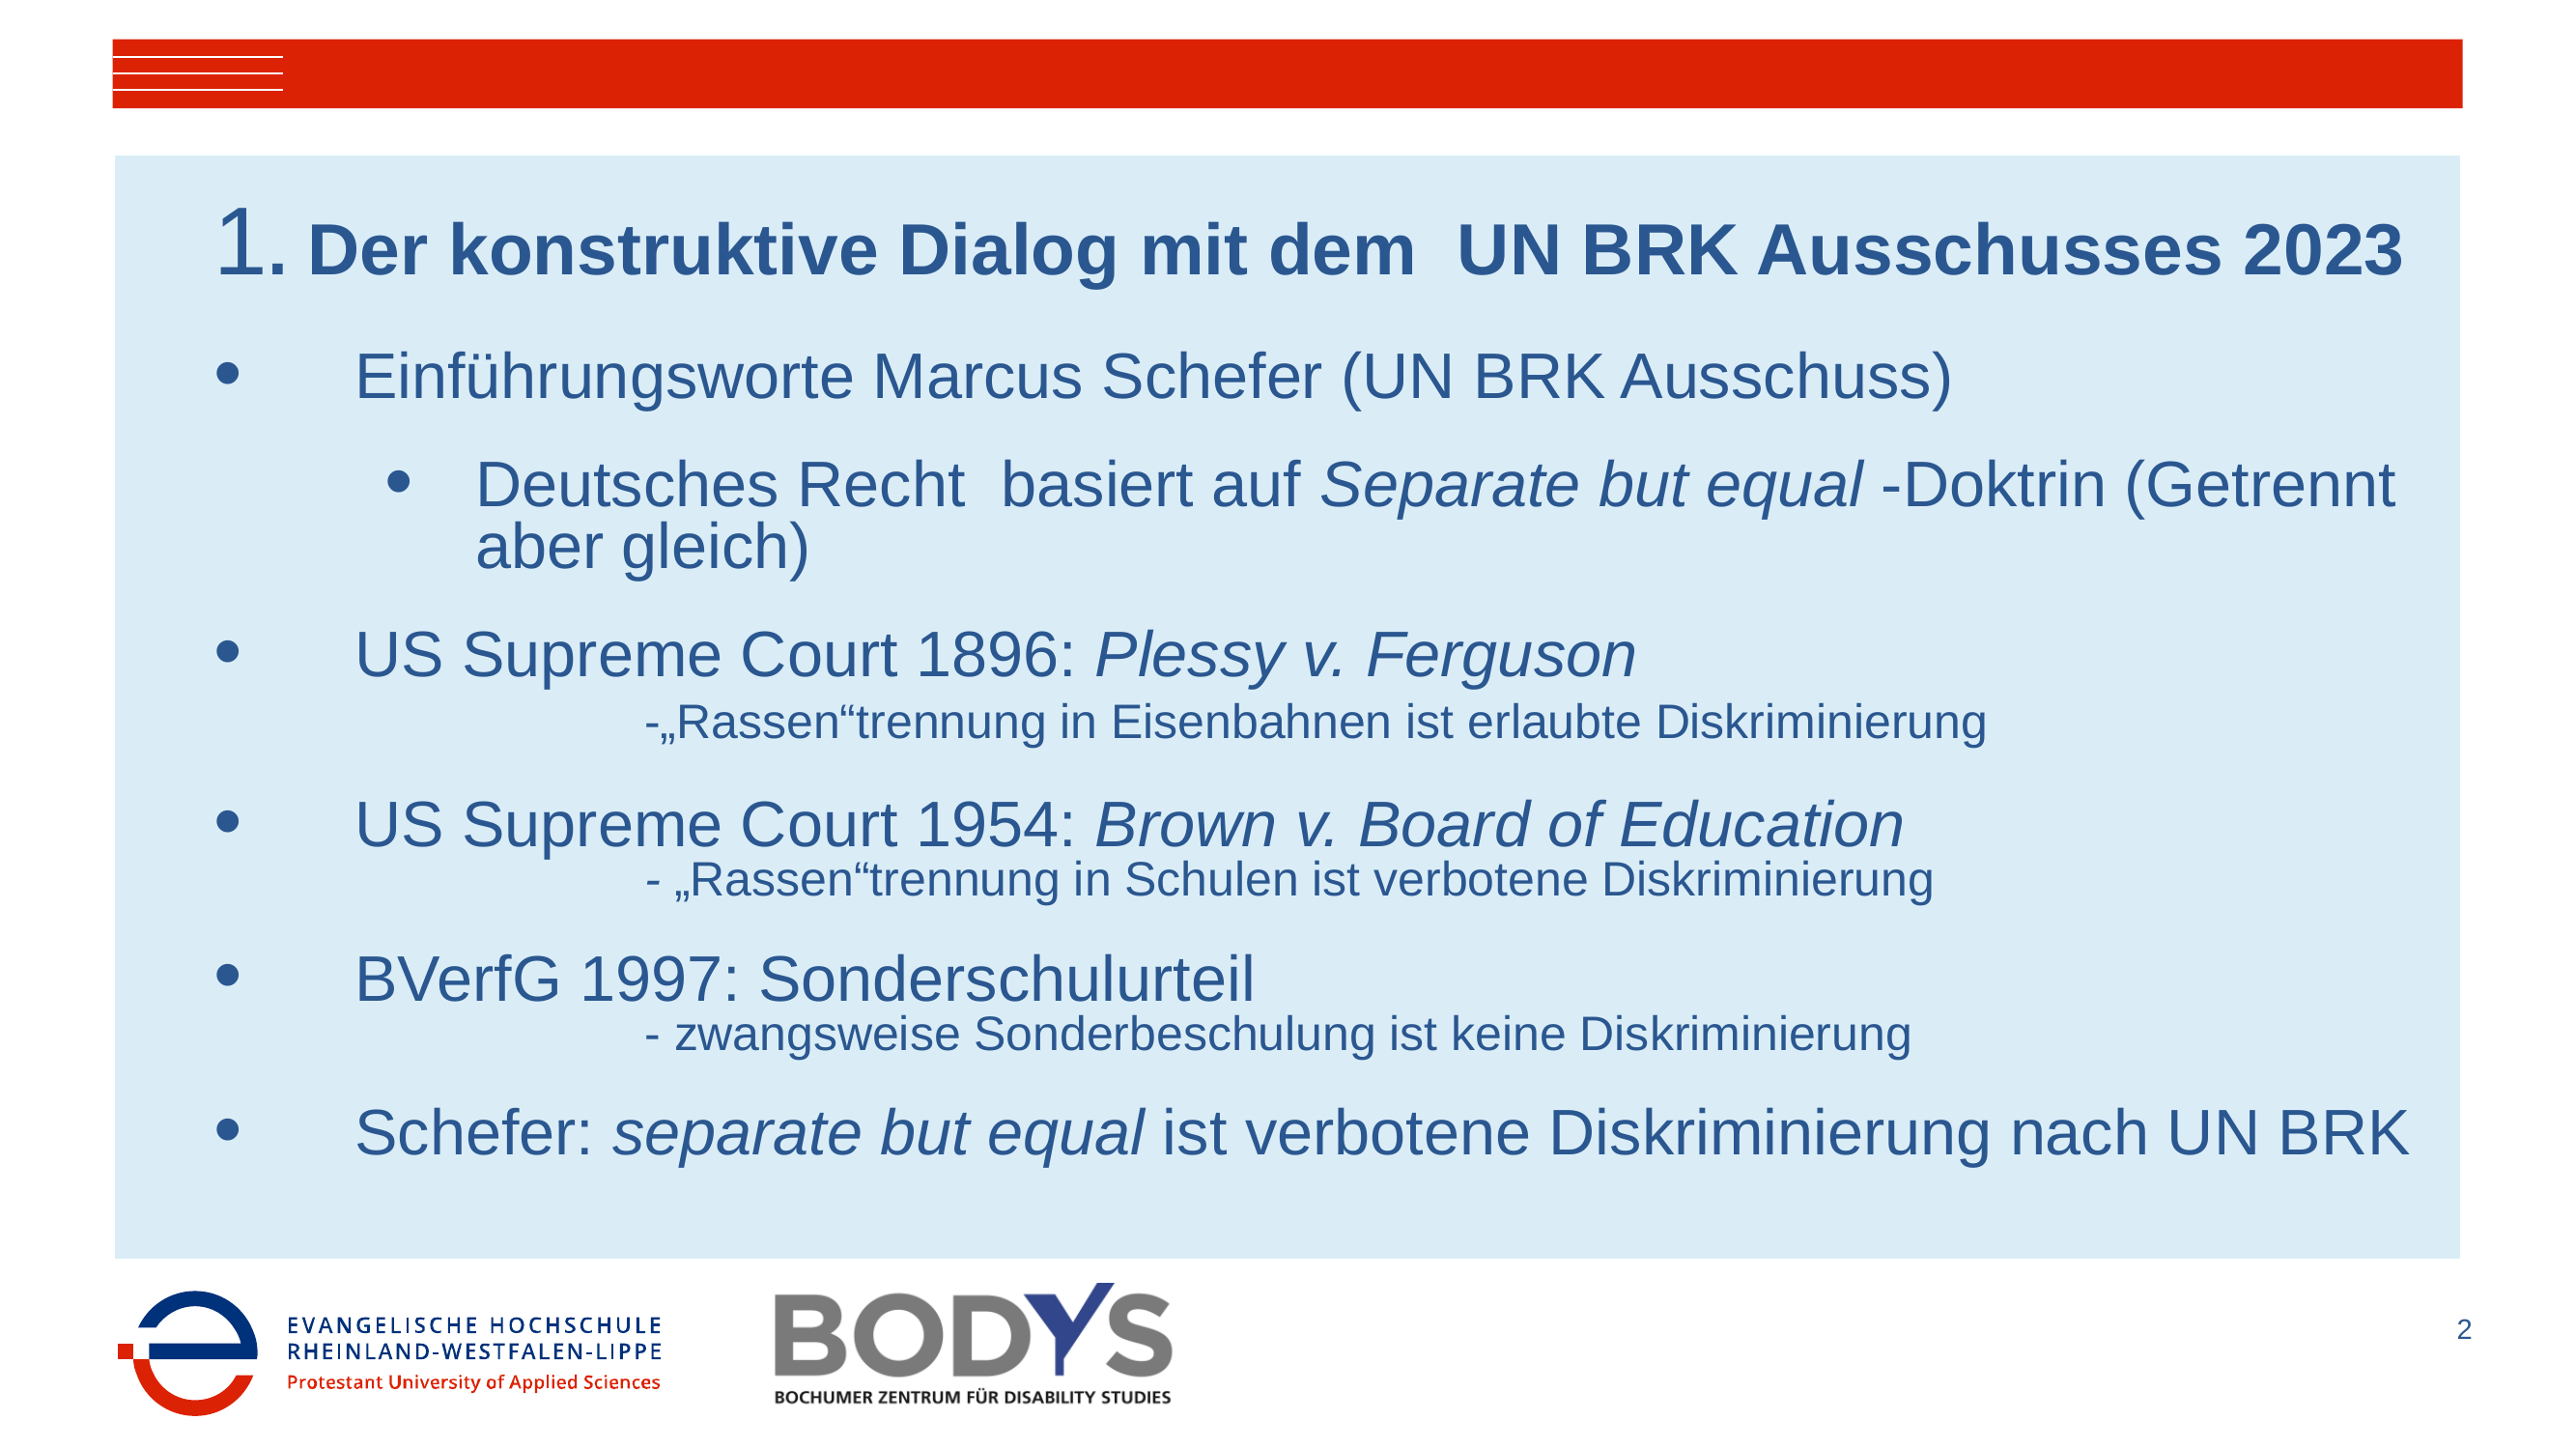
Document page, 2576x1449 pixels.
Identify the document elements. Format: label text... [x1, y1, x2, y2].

list Einführungsworte Marcus Schefer (UN BRK Ausschuss) Deutsches Recht basiert auf Separate but equal -Doktrin (Getrennt aber gleich) US Supreme Court 1896: Plessy v. Ferguson -„Rassen“trennung in Eisenbahnen ist erlaubte Diskriminierung US Supreme Court 1954: Brown v. Board of Education - „Rassen“trennung in Schulen ist verbotene Diskriminierung BVerfG 1997: Sonderschulurteil - zwangsweise Sonderbeschulung ist keine Diskriminierung Schefer: separate but equal ist verbotene Diskriminierung nach UN BRK [199, 342, 2494, 1176]
slide_number 2 [1956, 1304, 2487, 1413]
title 1. Der konstruktive Dialog mit dem UN BRK Ausschusses 2023 [199, 171, 2481, 304]
picture [762, 1283, 1185, 1420]
